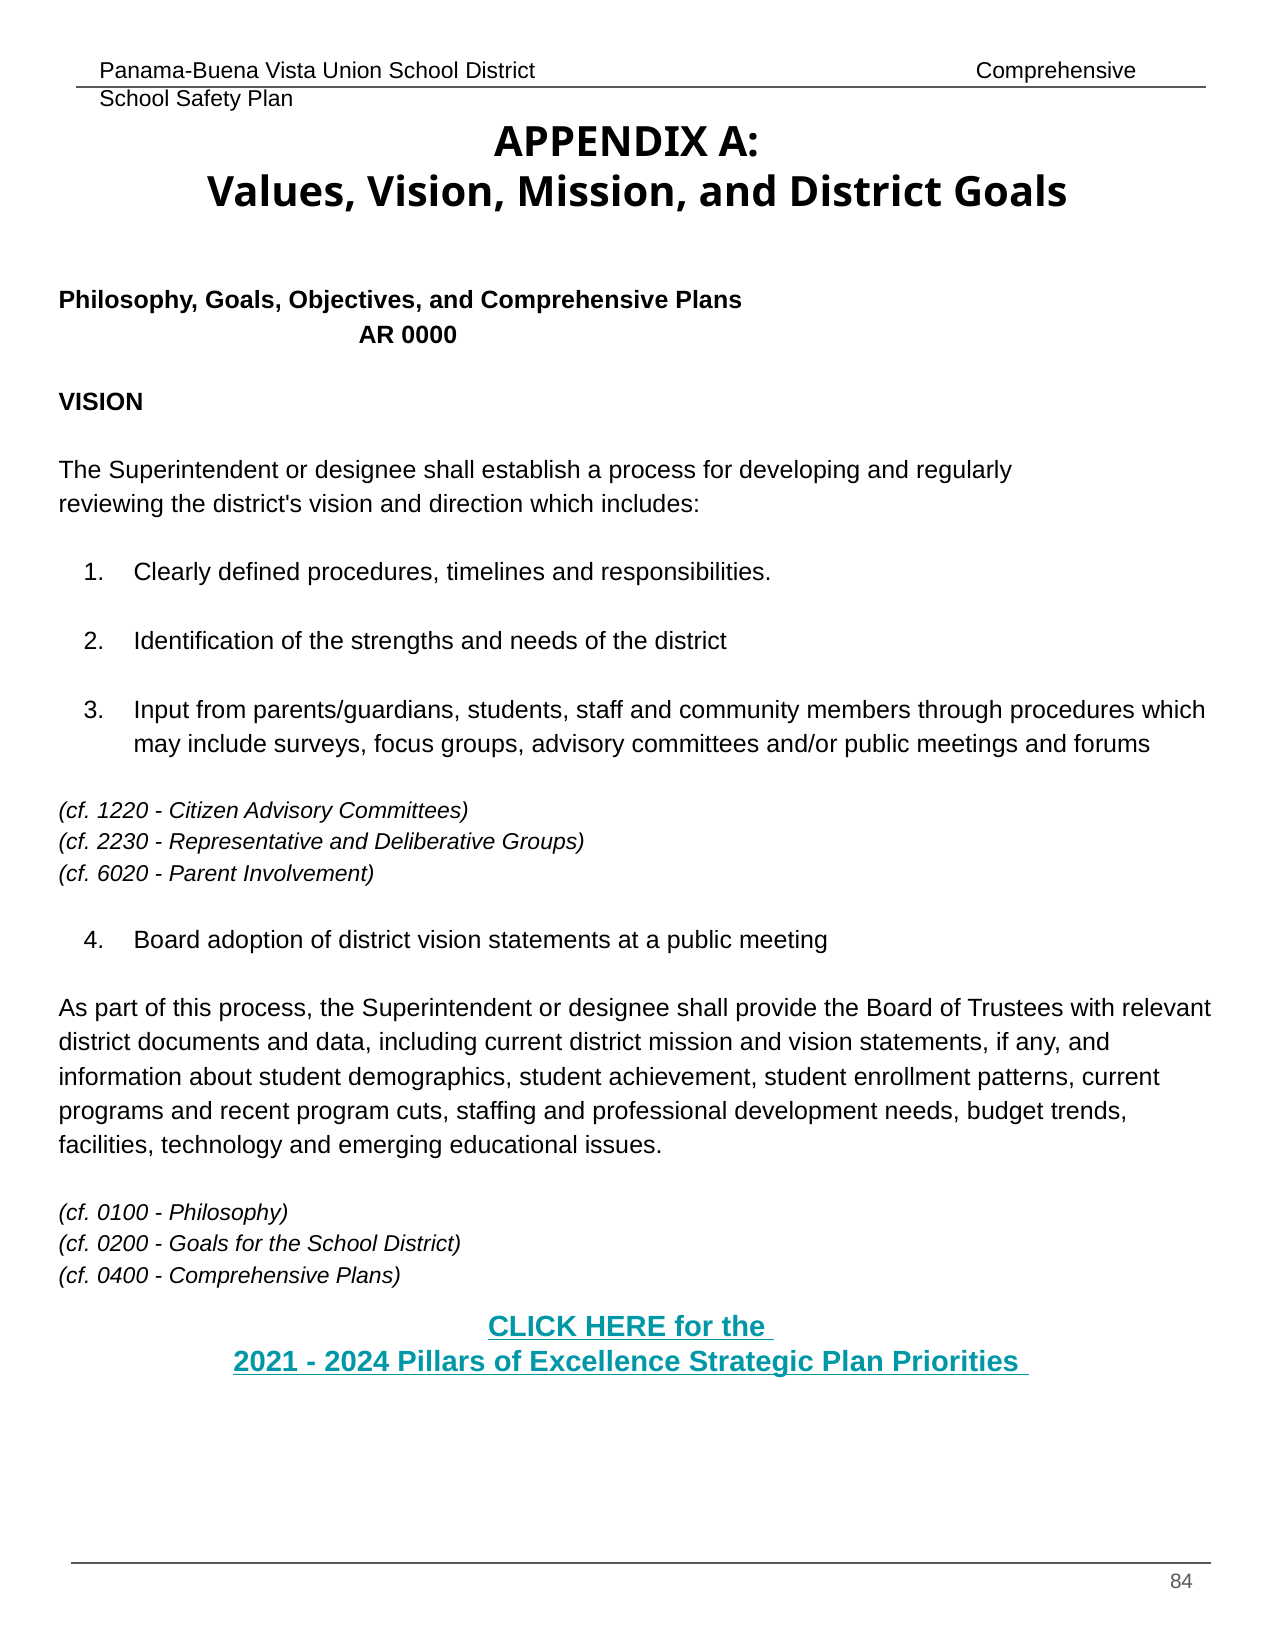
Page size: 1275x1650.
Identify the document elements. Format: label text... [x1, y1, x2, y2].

text_box CLICK HERE for the 2021 - 2024 Pillars of Excellence Strategic Plan Priorities [75, 1292, 1186, 1393]
slide_number ‹#› [1131, 1552, 1208, 1623]
list Philosophy, Goals, Objectives, and Comprehensive Plans AR 0000 VISION The Superintendent or designee shall establish a process for developing and regularly reviewing the district's vision and direction which includes: Clearly defined procedures, timelines and responsibilities. Identification of the strengths and needs of the district Input from parents/guardians, students, staff and community members through procedures which may include surveys, focus groups, advisory committees and/or public meetings and forums (cf. 1220 - Citizen Advisory Committees) (cf. 2230 - Representative and Deliberative Groups) (cf. 6020 - Parent Involvement) Board adoption of district vision statements at a public meeting As part of this process, the Superintendent or designee shall provide the Board of Trustees with relevant district documents and data, including current district mission and vision statements, if any, and information about student demographics, student achievement, student enrollment patterns, current programs and recent program cuts, staffing and professional development needs, budget trends, facilities, technology and emerging educational issues. (cf. 0100 - Philosophy) (cf. 0200 - Goals for the School District) (cf. 0400 - Comprehensive Plans) [43, 264, 1232, 1260]
title APPENDIX A: Values, Vision, Mission, and District Goals [43, 99, 1232, 226]
